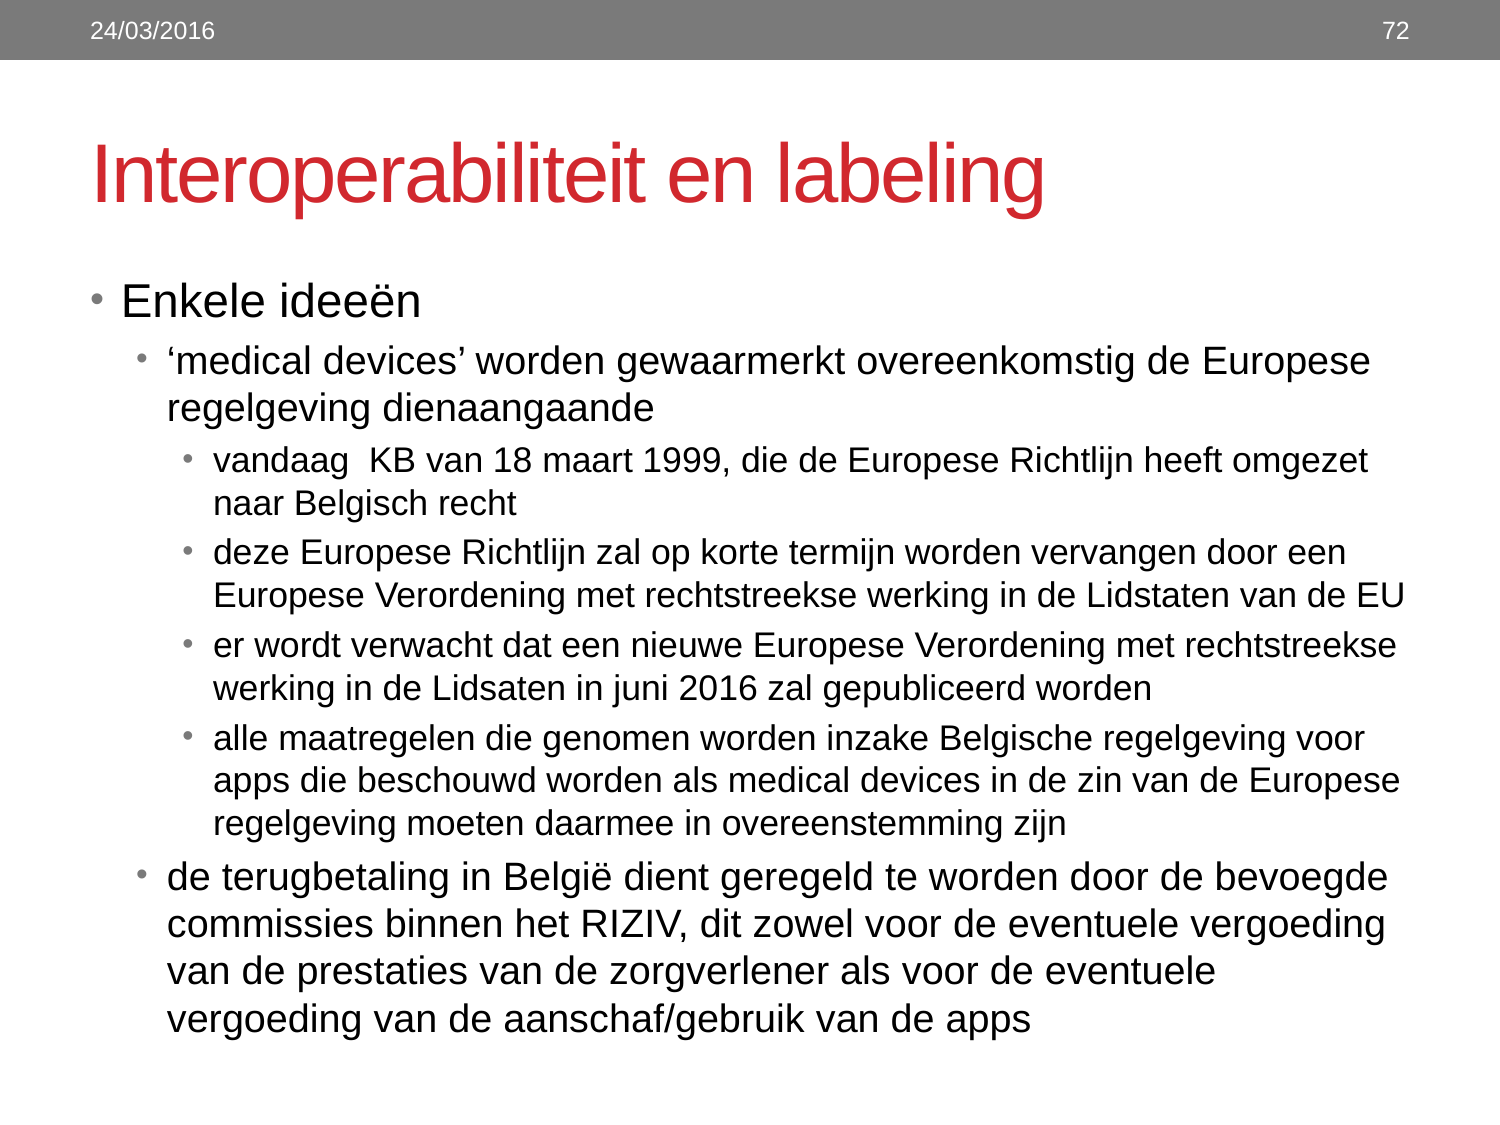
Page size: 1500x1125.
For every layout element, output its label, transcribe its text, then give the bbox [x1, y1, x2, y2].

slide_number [75, 3, 550, 57]
list Enkele ideeën ‘medical devices’ worden gewaarmerkt overeenkomstig de Europese regelgeving dienaangaande vandaag KB van 18 maart 1999, die de Europese Richtlijn heeft omgezet naar Belgisch recht deze Europese Richtlijn zal op korte termijn worden vervangen door een Europese Verordening met rechtstreekse werking in de Lidstaten van de EU er wordt verwacht dat een nieuwe Europese Verordening met rechtstreekse werking in de Lidsaten in juni 2016 zal gepubliceerd worden alle maatregelen die genomen worden inzake Belgische regelgeving voor apps die beschouwd worden als medical devices in de zin van de Europese regelgeving moeten daarmee in overeenstemming zijn de terugbetaling in België dient geregeld te worden door de bevoegde commissies binnen het RIZIV, dit zowel voor de eventuele vergoeding van de prestaties van de zorgverlener als voor de eventuele vergoeding van de aanschaf/gebruik van de apps [75, 262, 1425, 1063]
title Interoperabiliteit en labeling [75, 87, 1425, 250]
slide_number 72 [1250, 3, 1425, 57]
